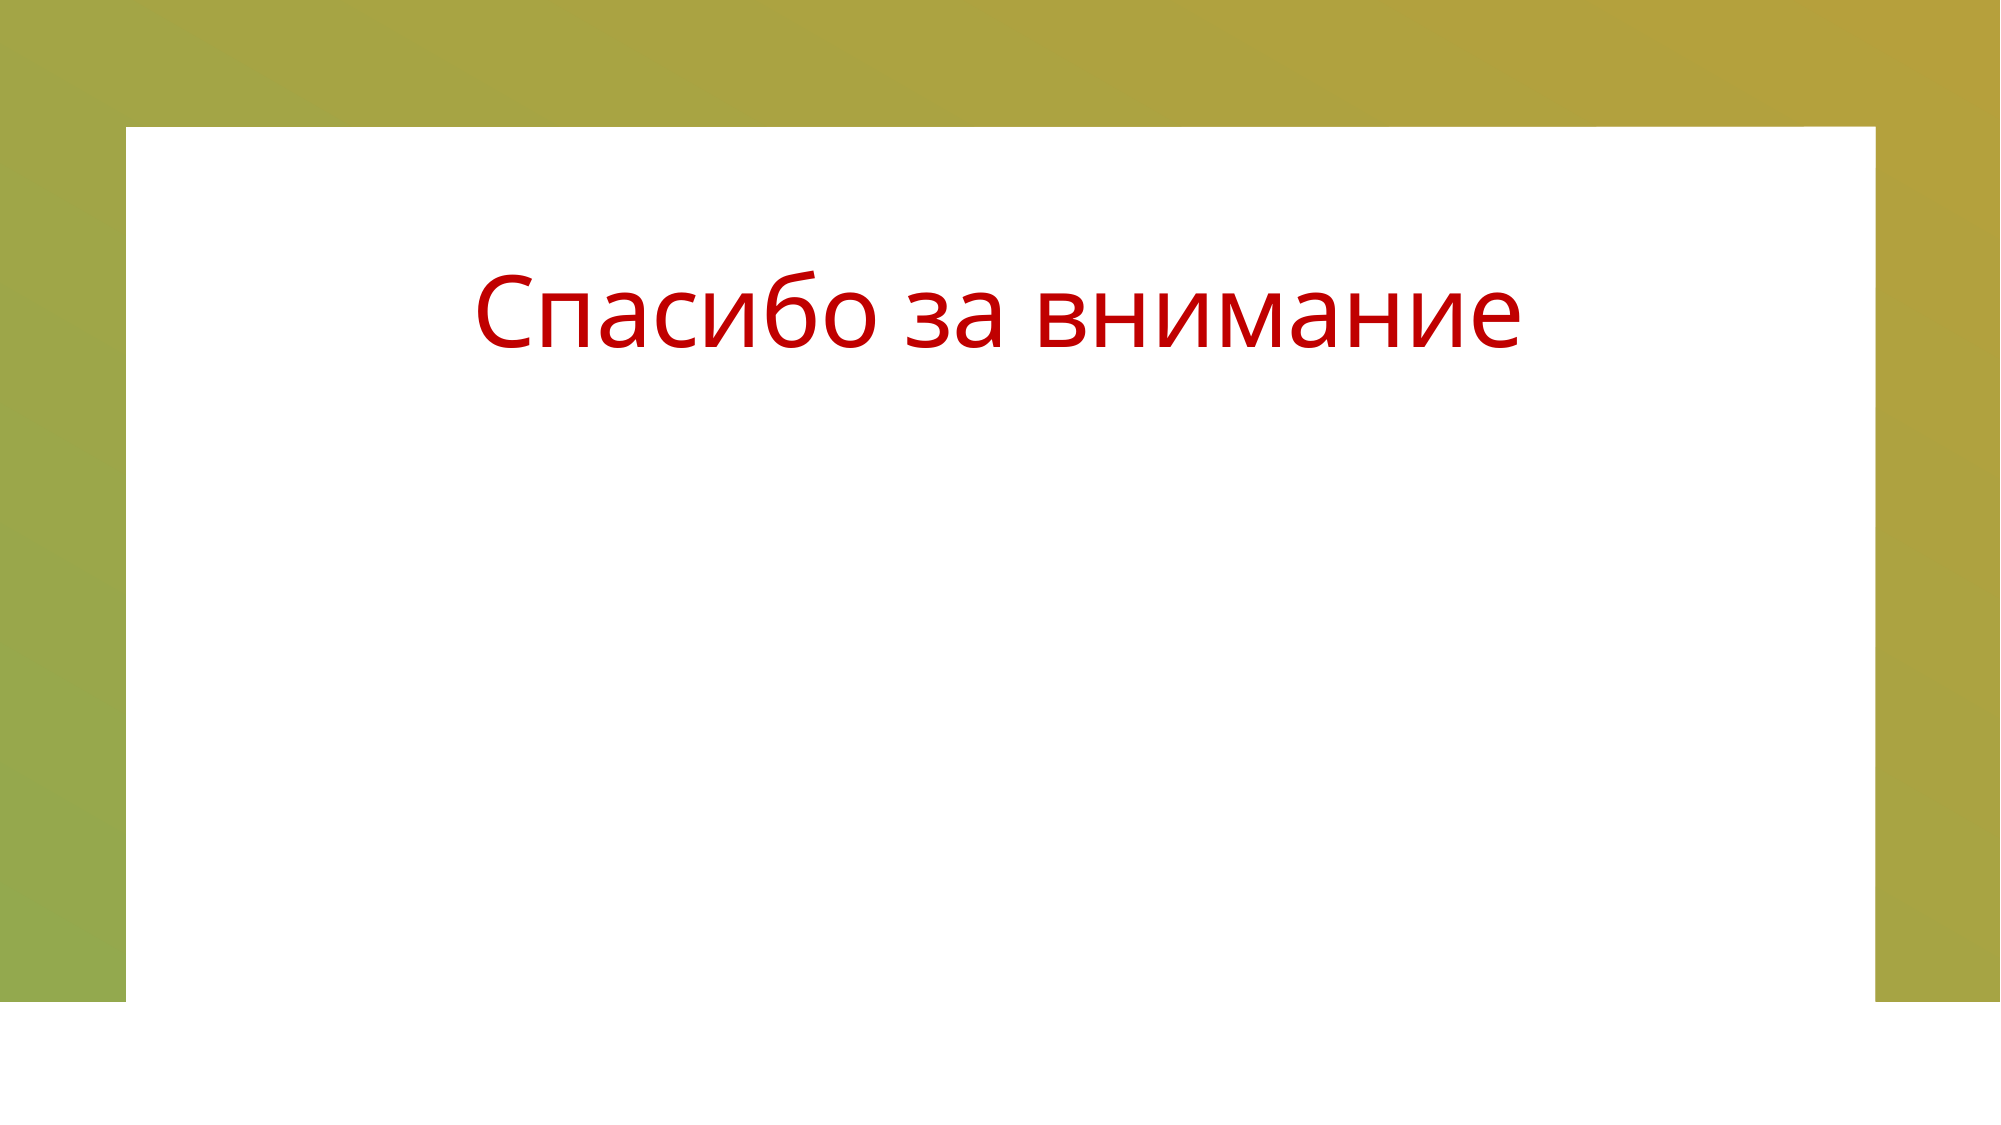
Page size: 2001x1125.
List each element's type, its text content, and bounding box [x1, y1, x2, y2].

title Спасибо за внимание [248, 248, 1749, 470]
